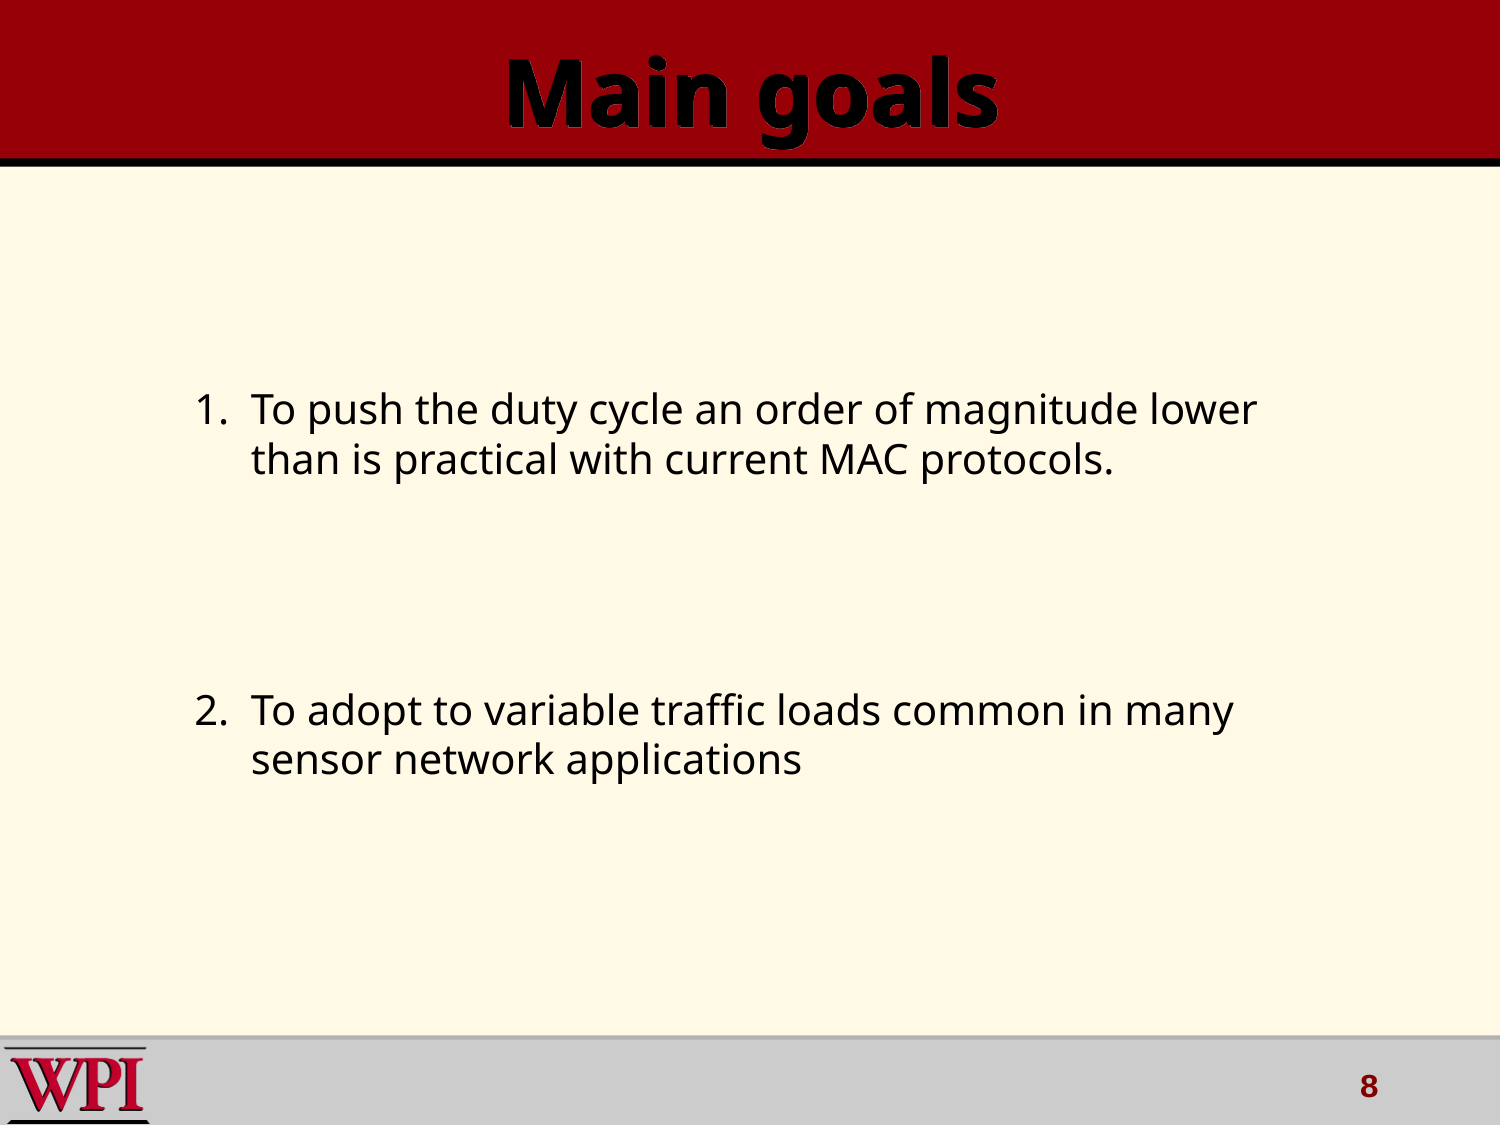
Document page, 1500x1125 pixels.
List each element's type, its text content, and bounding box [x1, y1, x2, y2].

slide_number 8 [1344, 1056, 1495, 1095]
picture [0, 167, 1500, 1035]
title Main goals [112, 1, 1388, 164]
picture [0, 0, 1500, 158]
picture [0, 1040, 1500, 1125]
text_box To push the duty cycle an order of magnitude lower than is practical with current MAC protocols. To adopt to variable traffic loads common in many sensor network applications [179, 375, 1322, 791]
